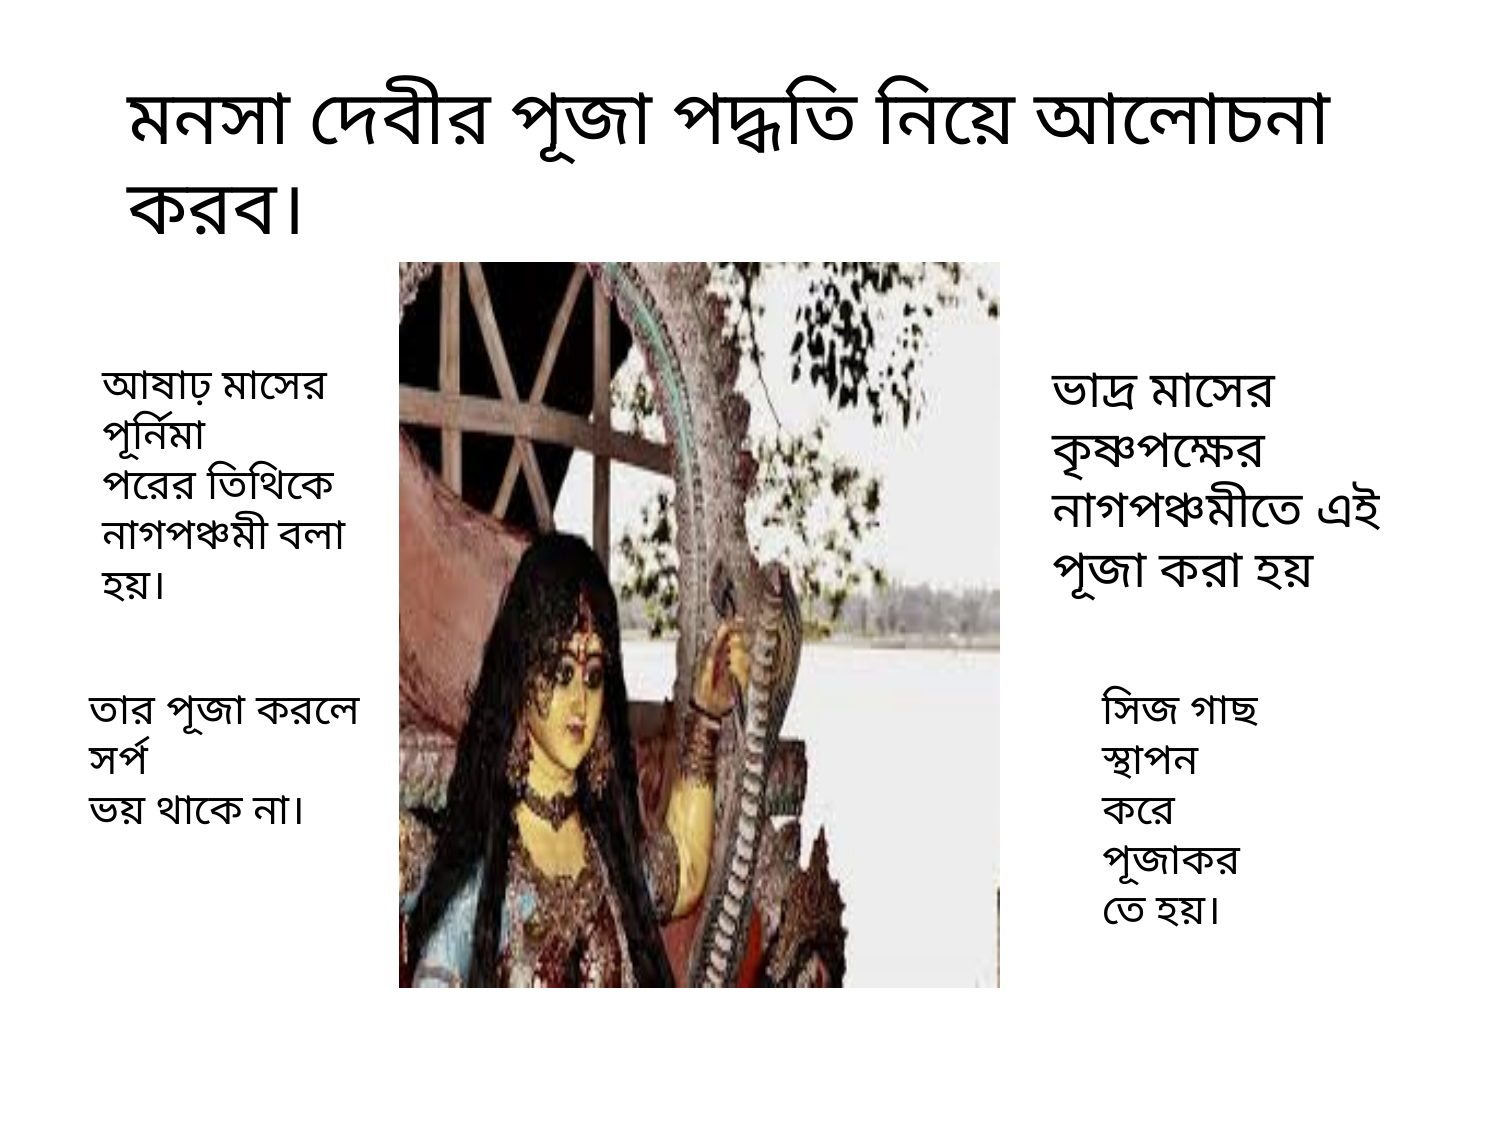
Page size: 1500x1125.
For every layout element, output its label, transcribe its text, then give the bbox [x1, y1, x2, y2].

text_box ভাদ্র মাসের কৃষ্ণপক্ষের নাগপঞ্চমীতে এই পূজা করা হয় [1037, 349, 1413, 605]
text_box আষাঢ় মাসের পূর্নিমা পরের তিথিকে নাগপঞ্চমী বলা হয়। [87, 350, 375, 615]
text_box তার পূজা করলে সর্প ভয় থাকে না। [74, 675, 375, 840]
text_box মনসা দেবীর পূজা পদ্ধতি নিয়ে আলোচনা করব। [112, 62, 1350, 258]
picture [399, 262, 1001, 988]
text_box সিজ গাছ স্থাপন করে পূজাকরতে হয়। [1087, 675, 1288, 940]
